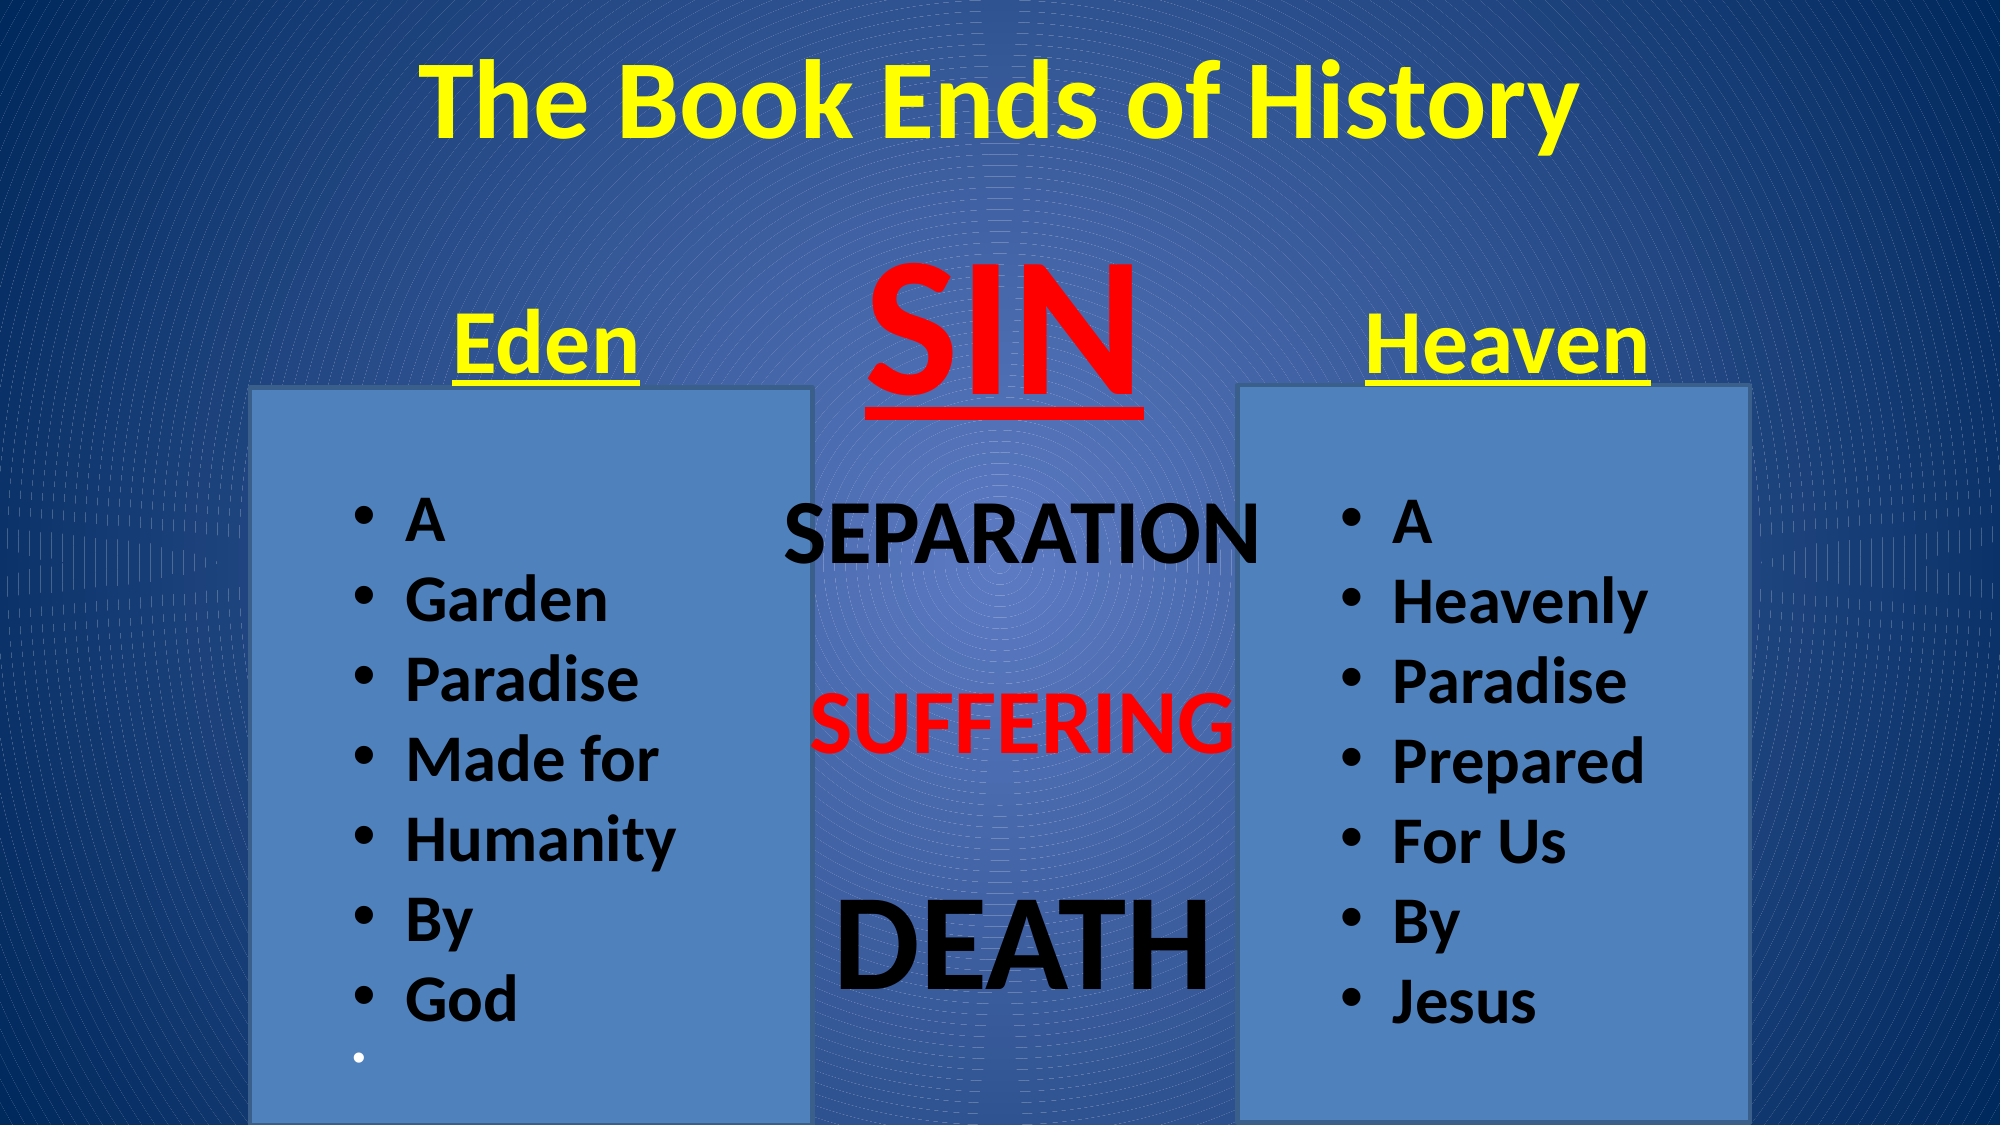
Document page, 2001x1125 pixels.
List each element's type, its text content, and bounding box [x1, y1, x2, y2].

text_box Eden [437, 274, 700, 387]
title The Book Ends of History [249, 0, 1750, 188]
text_box [248, 385, 815, 1125]
text_box A Garden Paradise Made for Humanity By God [337, 387, 775, 1087]
text_box SEPARATION SUFFERING DEATH [775, 425, 1292, 1025]
text_box SIN [849, 187, 1200, 443]
text_box A Heavenly Paradise Prepared For Us By Jesus [1324, 469, 1713, 1044]
text_box [1235, 383, 1752, 1125]
text_box Heaven [1350, 274, 1688, 400]
